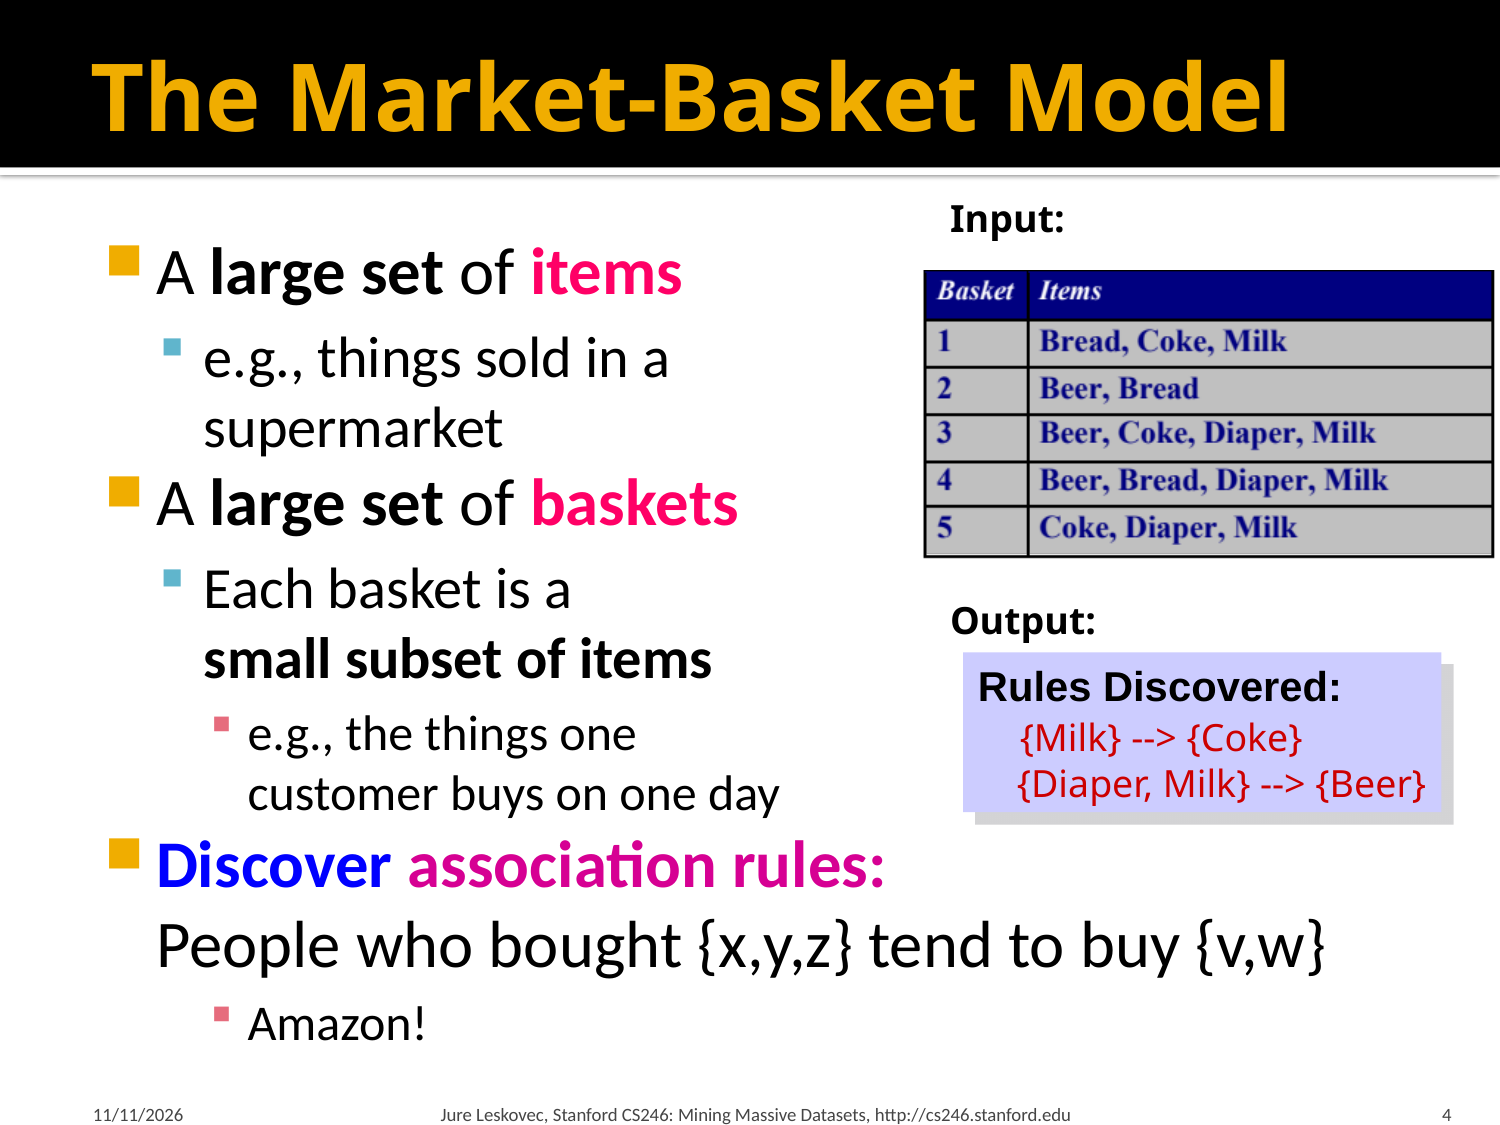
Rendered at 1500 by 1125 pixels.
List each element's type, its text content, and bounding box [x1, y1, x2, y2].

text_box Rules Discovered: {Milk} --> {Coke} {Diaper, Milk} --> {Beer} [963, 652, 1442, 813]
title The Market-Basket Model [75, 12, 1425, 175]
text_box Output: [935, 589, 1112, 650]
list A large set of items e.g., things sold in a supermarket A large set of baskets Each basket is a small subset of items e.g., the things one customer buys on one day Discover association rules: People who bought {x,y,z} tend to buy {v,w} Amazon! [75, 212, 1425, 1113]
slide_number 4 [1345, 1080, 1467, 1125]
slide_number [75, 1080, 425, 1125]
footer Jure Leskovec, Stanford CS246: Mining Massive Datasets, http://cs246.stanford.edu [433, 1080, 1337, 1125]
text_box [912, 270, 1500, 576]
text_box Input: [935, 187, 1080, 248]
